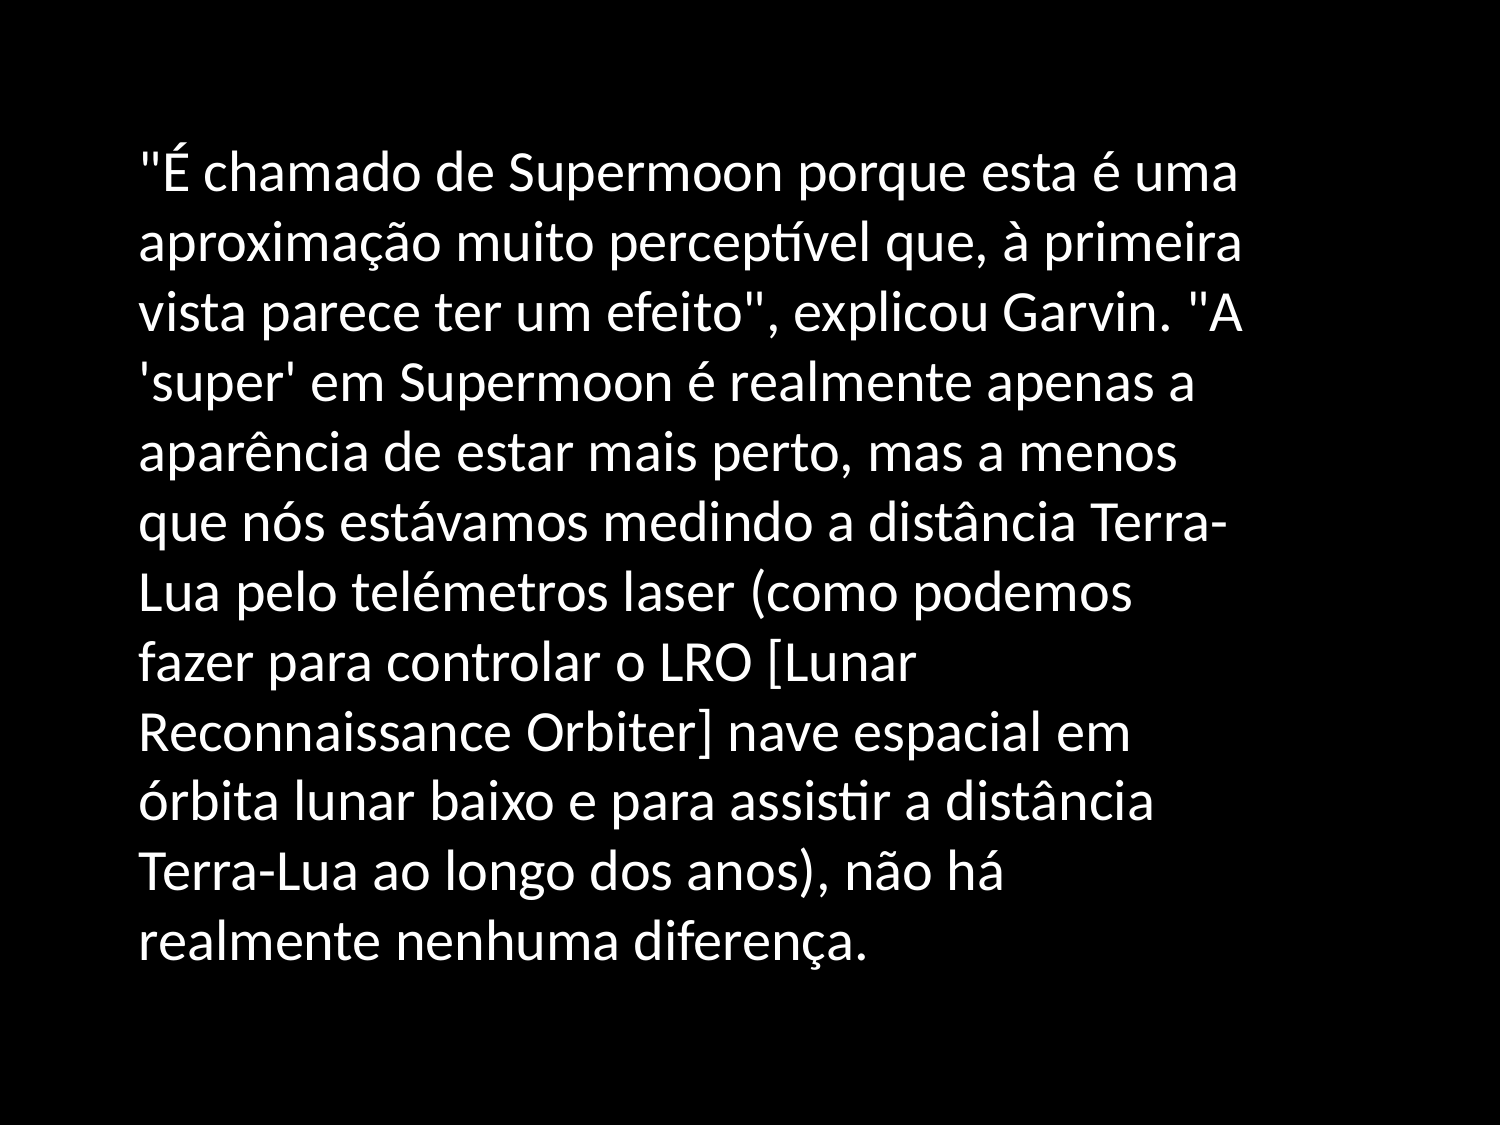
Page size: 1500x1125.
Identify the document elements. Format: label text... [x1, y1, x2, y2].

text_box "É chamado de Supermoon porque esta é uma aproximação muito perceptível que, à primeira vista parece ter um efeito", explicou Garvin. "A 'super' em Supermoon é realmente apenas a aparência de estar mais perto, mas a menos que nós estávamos medindo a distância Terra-Lua pelo telémetros laser (como podemos fazer para controlar o LRO [Lunar Reconnaissance Orbiter] nave espacial em órbita lunar baixo e para assistir a distância Terra-Lua ao longo dos anos), não há realmente nenhuma diferença. [123, 125, 1270, 980]
